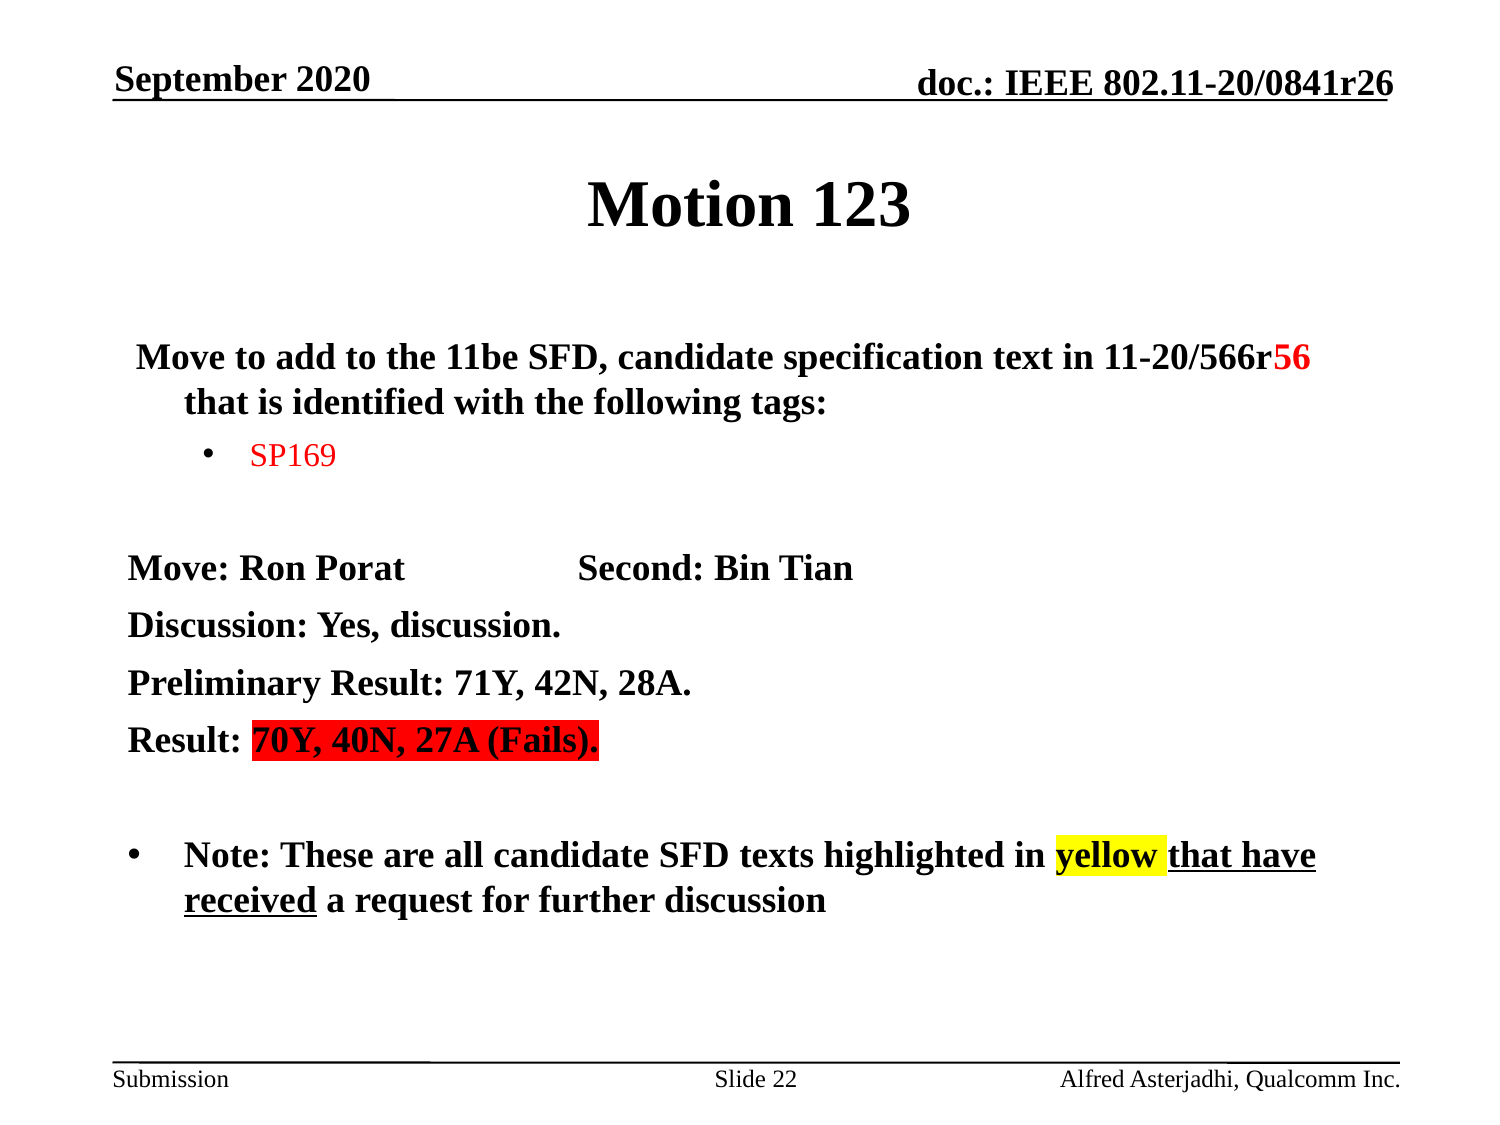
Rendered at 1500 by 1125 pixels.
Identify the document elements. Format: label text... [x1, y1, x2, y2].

list Move to add to the 11be SFD, candidate specification text in 11-20/566r56 that is identified with the following tags: SP169 Move: Ron Porat Second: Bin Tian Discussion: Yes, discussion. Preliminary Result: 71Y, 42N, 28A. Result: 70Y, 40N, 27A (Fails). Note: These are all candidate SFD texts highlighted in yellow that have received a request for further discussion [112, 324, 1388, 1000]
title Motion 123 [112, 112, 1388, 288]
slide_number Slide 22 [712, 1061, 800, 1123]
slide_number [114, 54, 423, 100]
footer Alfred Asterjadhi, Qualcomm Inc. [878, 1061, 1402, 1093]
